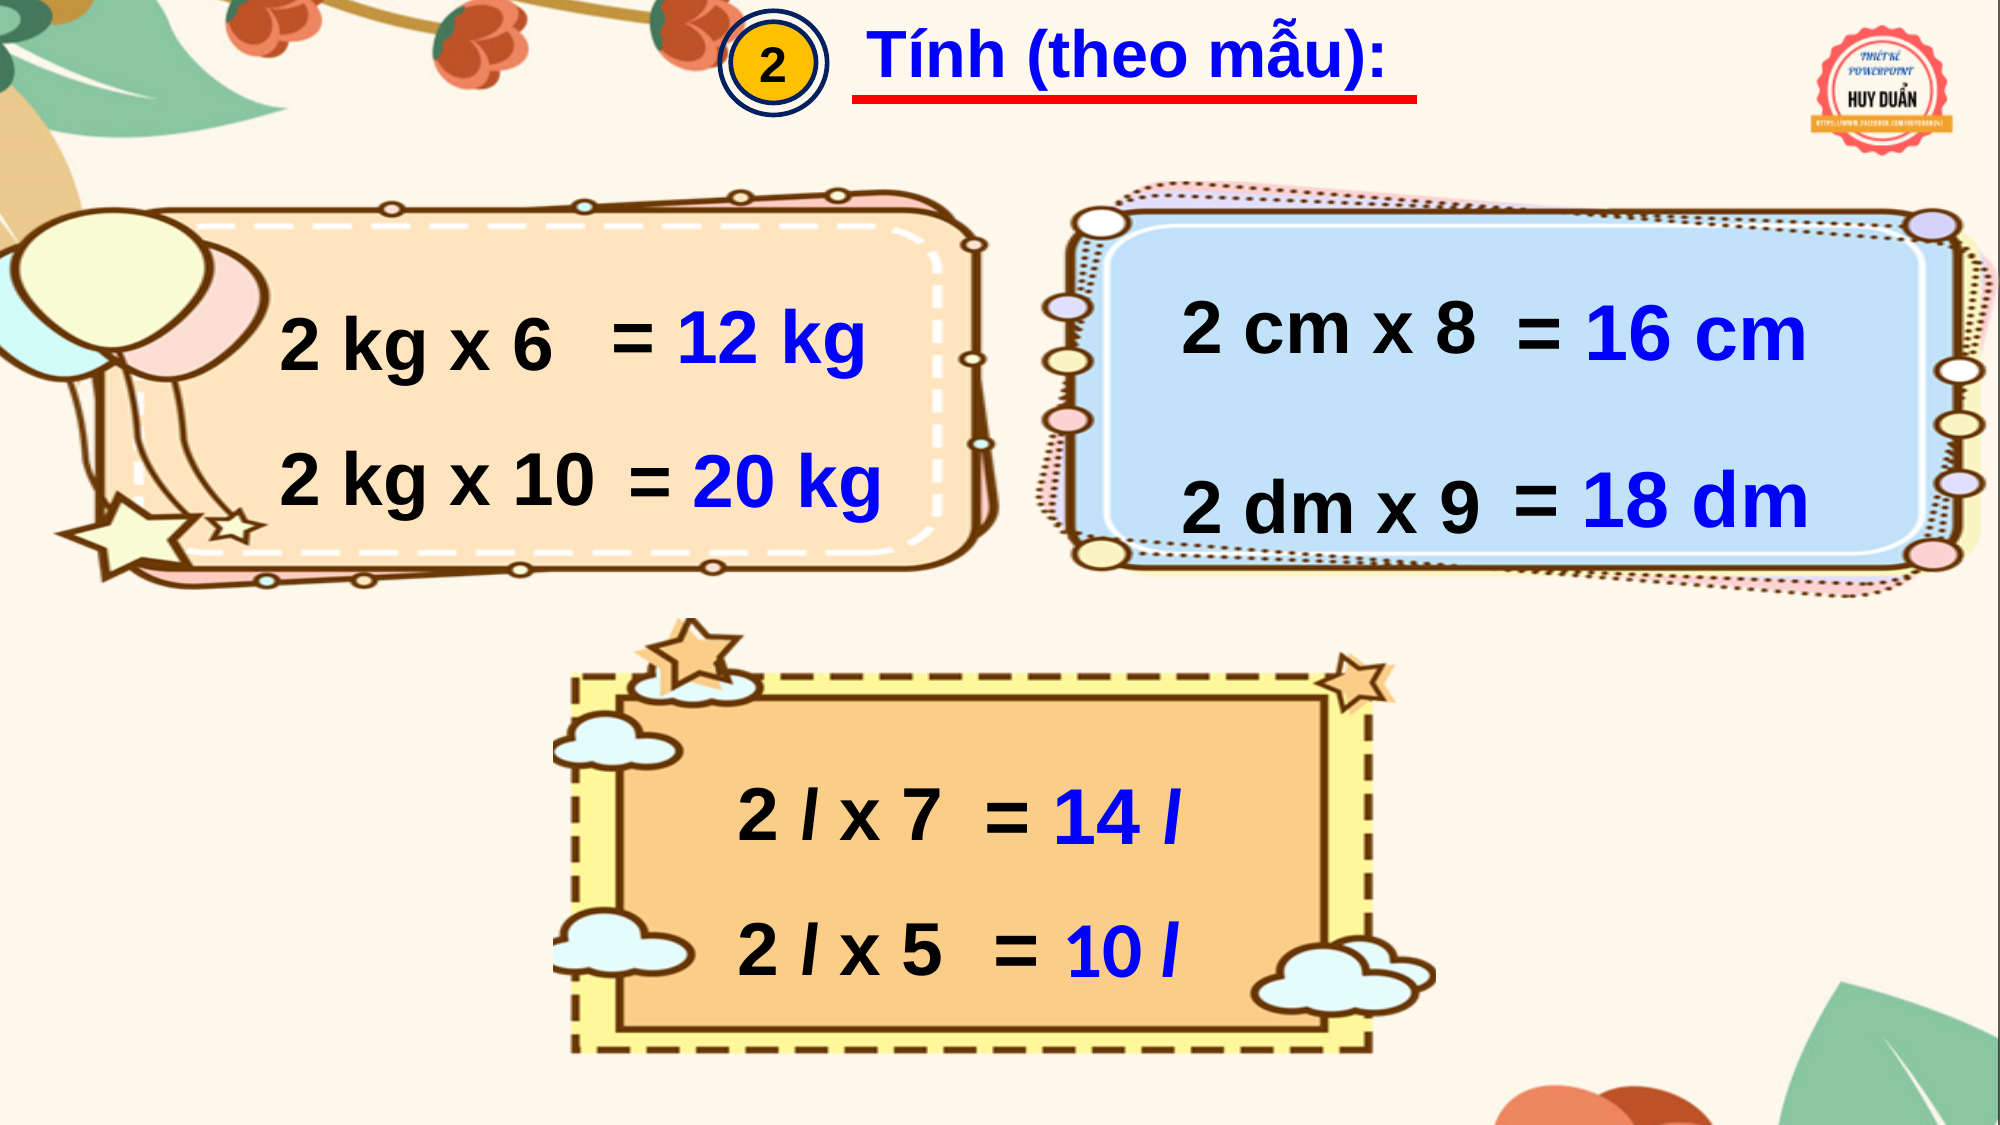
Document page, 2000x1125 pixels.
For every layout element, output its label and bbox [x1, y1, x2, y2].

text_box [1004, 181, 2000, 612]
text_box [719, 3, 1418, 116]
text_box [0, 164, 1006, 612]
text_box [552, 617, 1437, 1114]
picture [0, 612, 2000, 1125]
picture [0, 0, 2000, 181]
